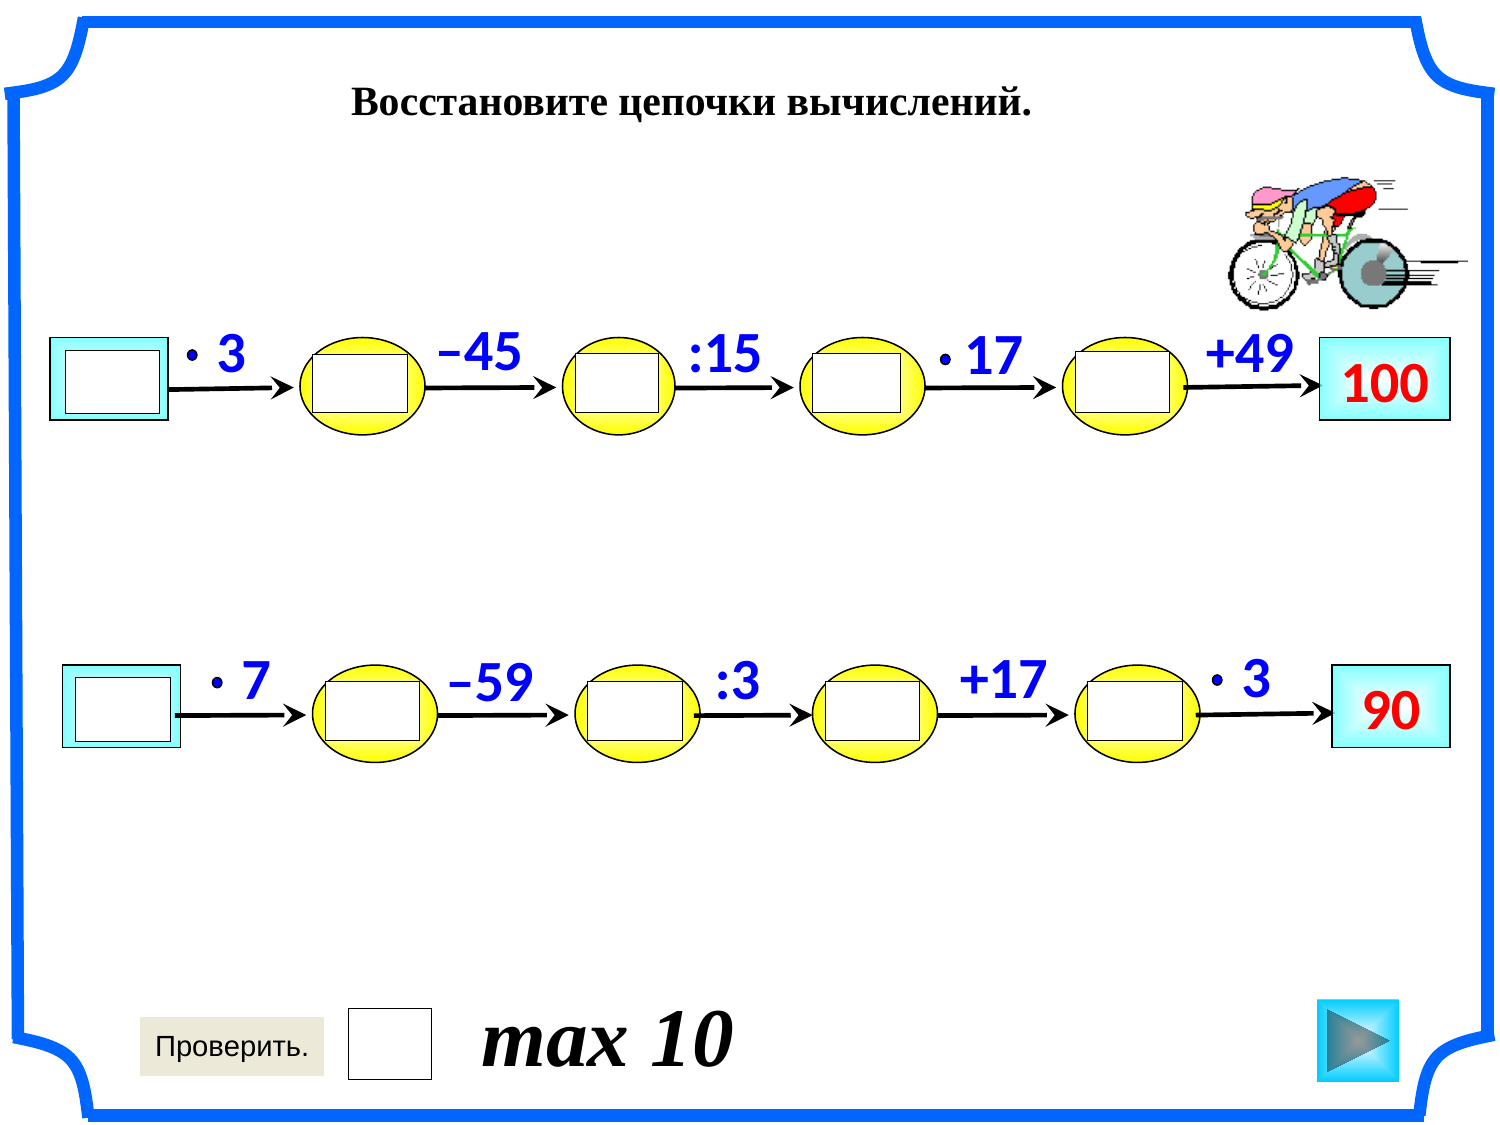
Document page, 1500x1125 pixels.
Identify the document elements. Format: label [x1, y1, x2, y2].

text_box [4, 17, 1495, 1118]
text_box [940, 301, 1026, 401]
text_box [212, 627, 288, 726]
picture [1224, 174, 1468, 319]
text_box [187, 299, 263, 399]
text_box [1212, 624, 1288, 724]
